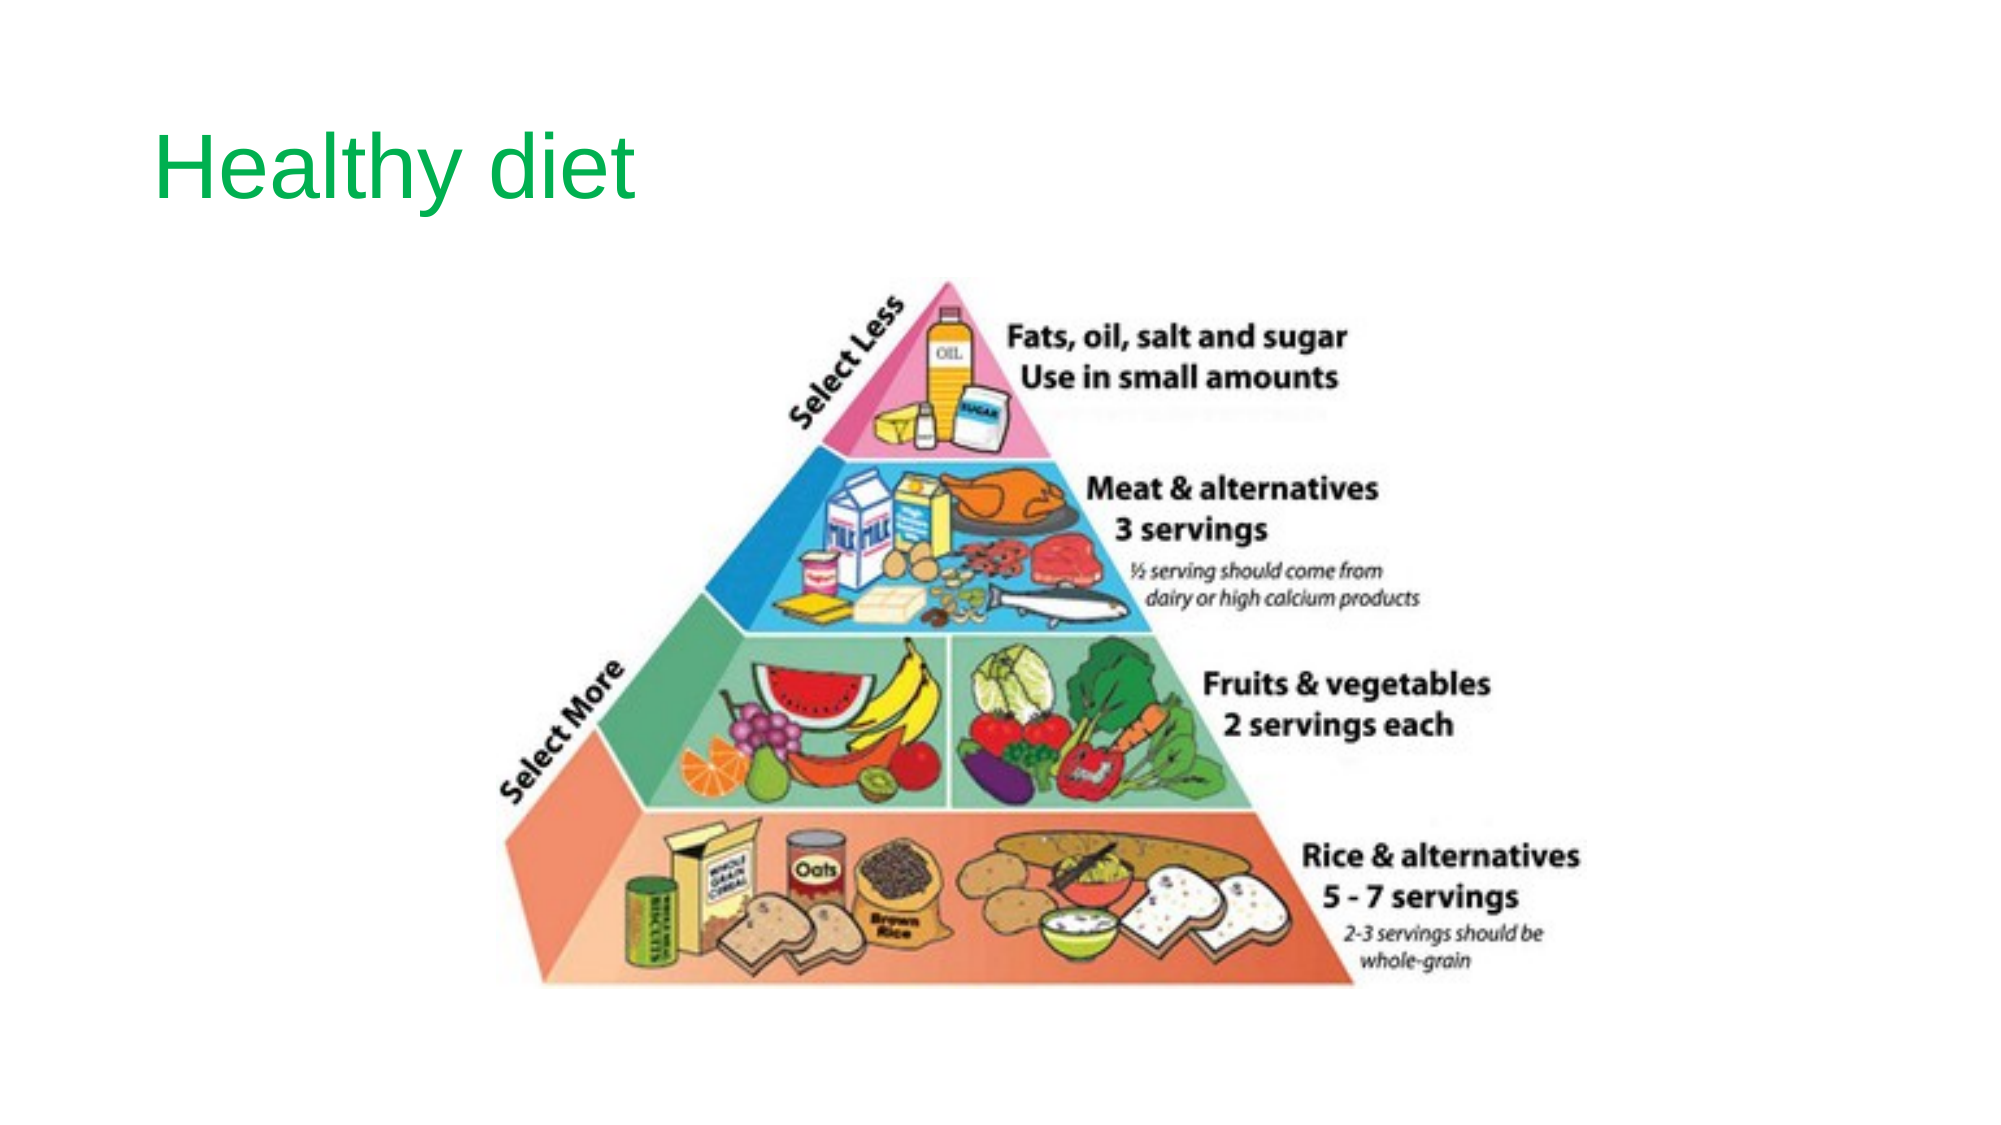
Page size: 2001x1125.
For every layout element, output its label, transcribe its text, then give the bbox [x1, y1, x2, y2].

title Healthy diet [137, 59, 1863, 278]
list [496, 277, 1587, 989]
